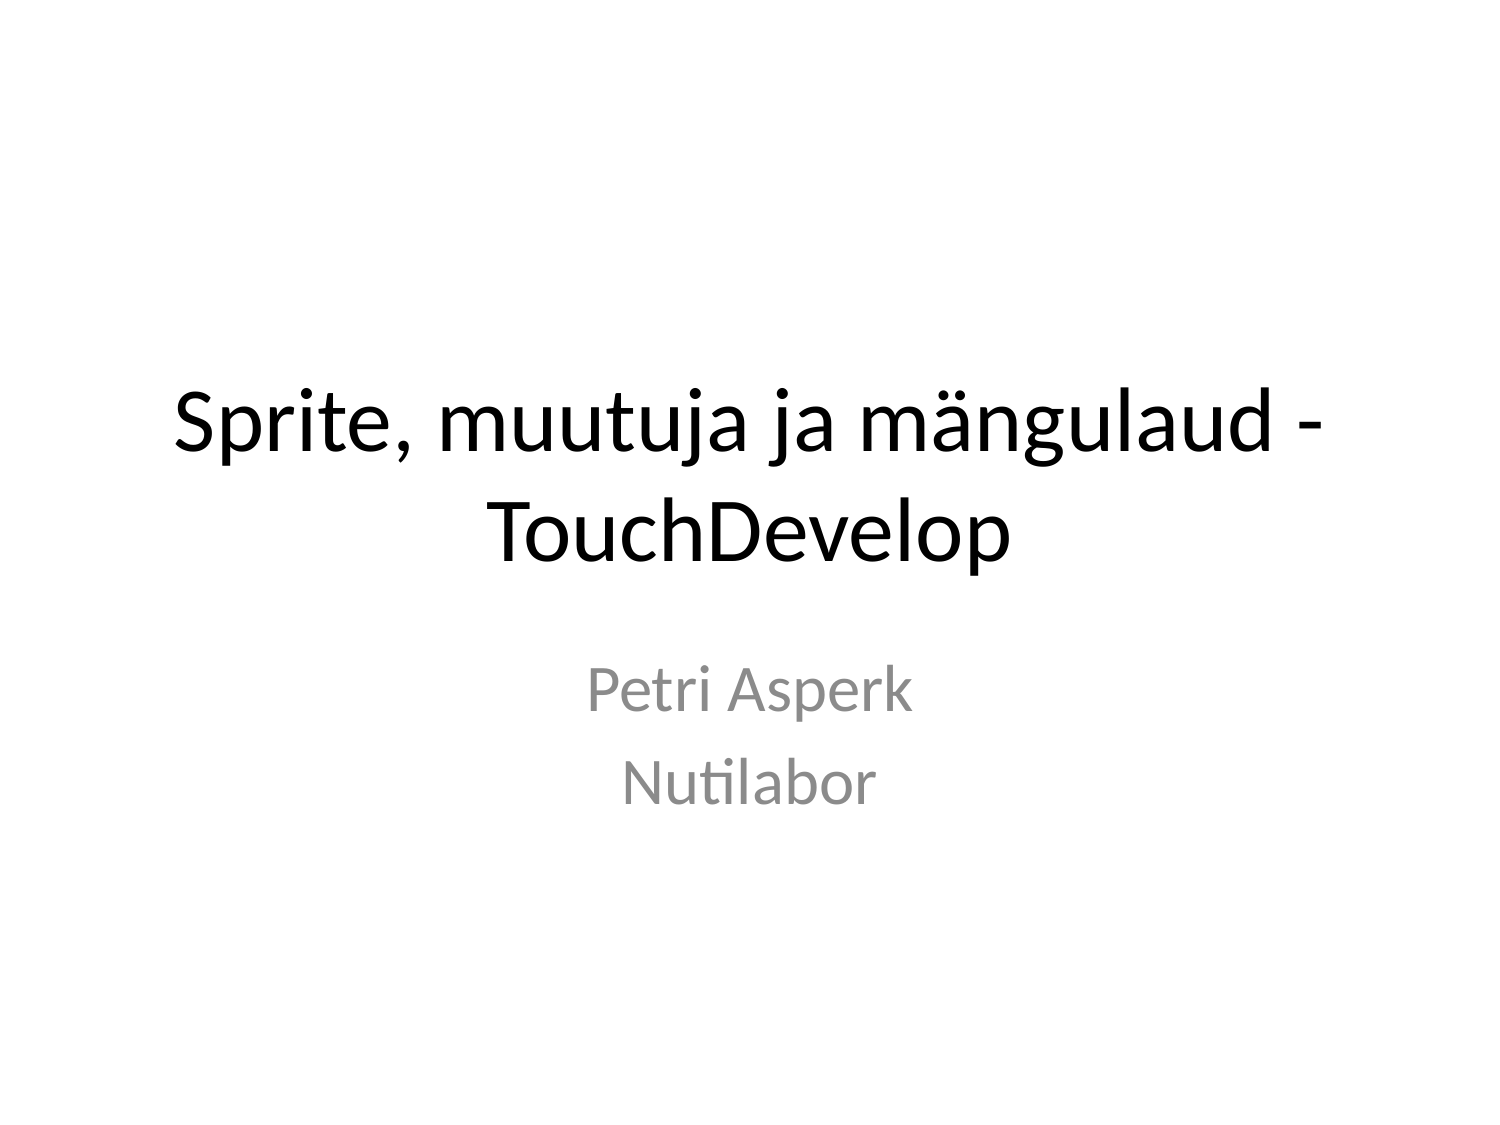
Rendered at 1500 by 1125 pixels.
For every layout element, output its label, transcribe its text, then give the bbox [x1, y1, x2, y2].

title Sprite, muutuja ja mängulaud - TouchDevelop [112, 349, 1388, 591]
subtitle Petri Asperk Nutilabor [225, 637, 1275, 925]
